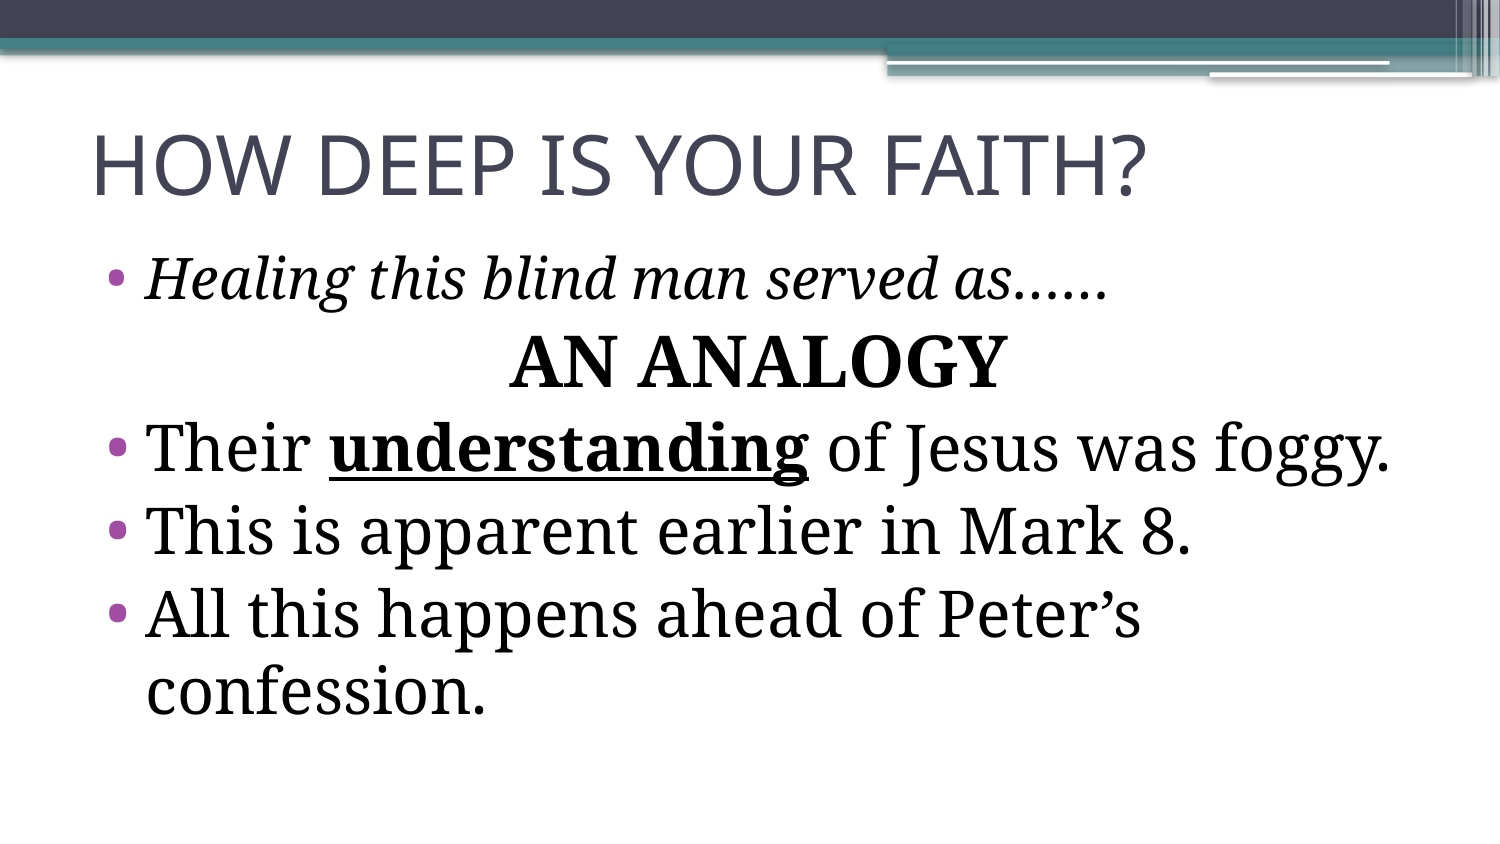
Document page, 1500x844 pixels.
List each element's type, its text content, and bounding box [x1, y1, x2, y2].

title HOW DEEP IS YOUR FAITH? [75, 96, 1425, 229]
list Healing this blind man served as…… AN ANALOGY Their understanding of Jesus was foggy. This is apparent earlier in Mark 8. All this happens ahead of Peter’s confession. [75, 234, 1425, 809]
